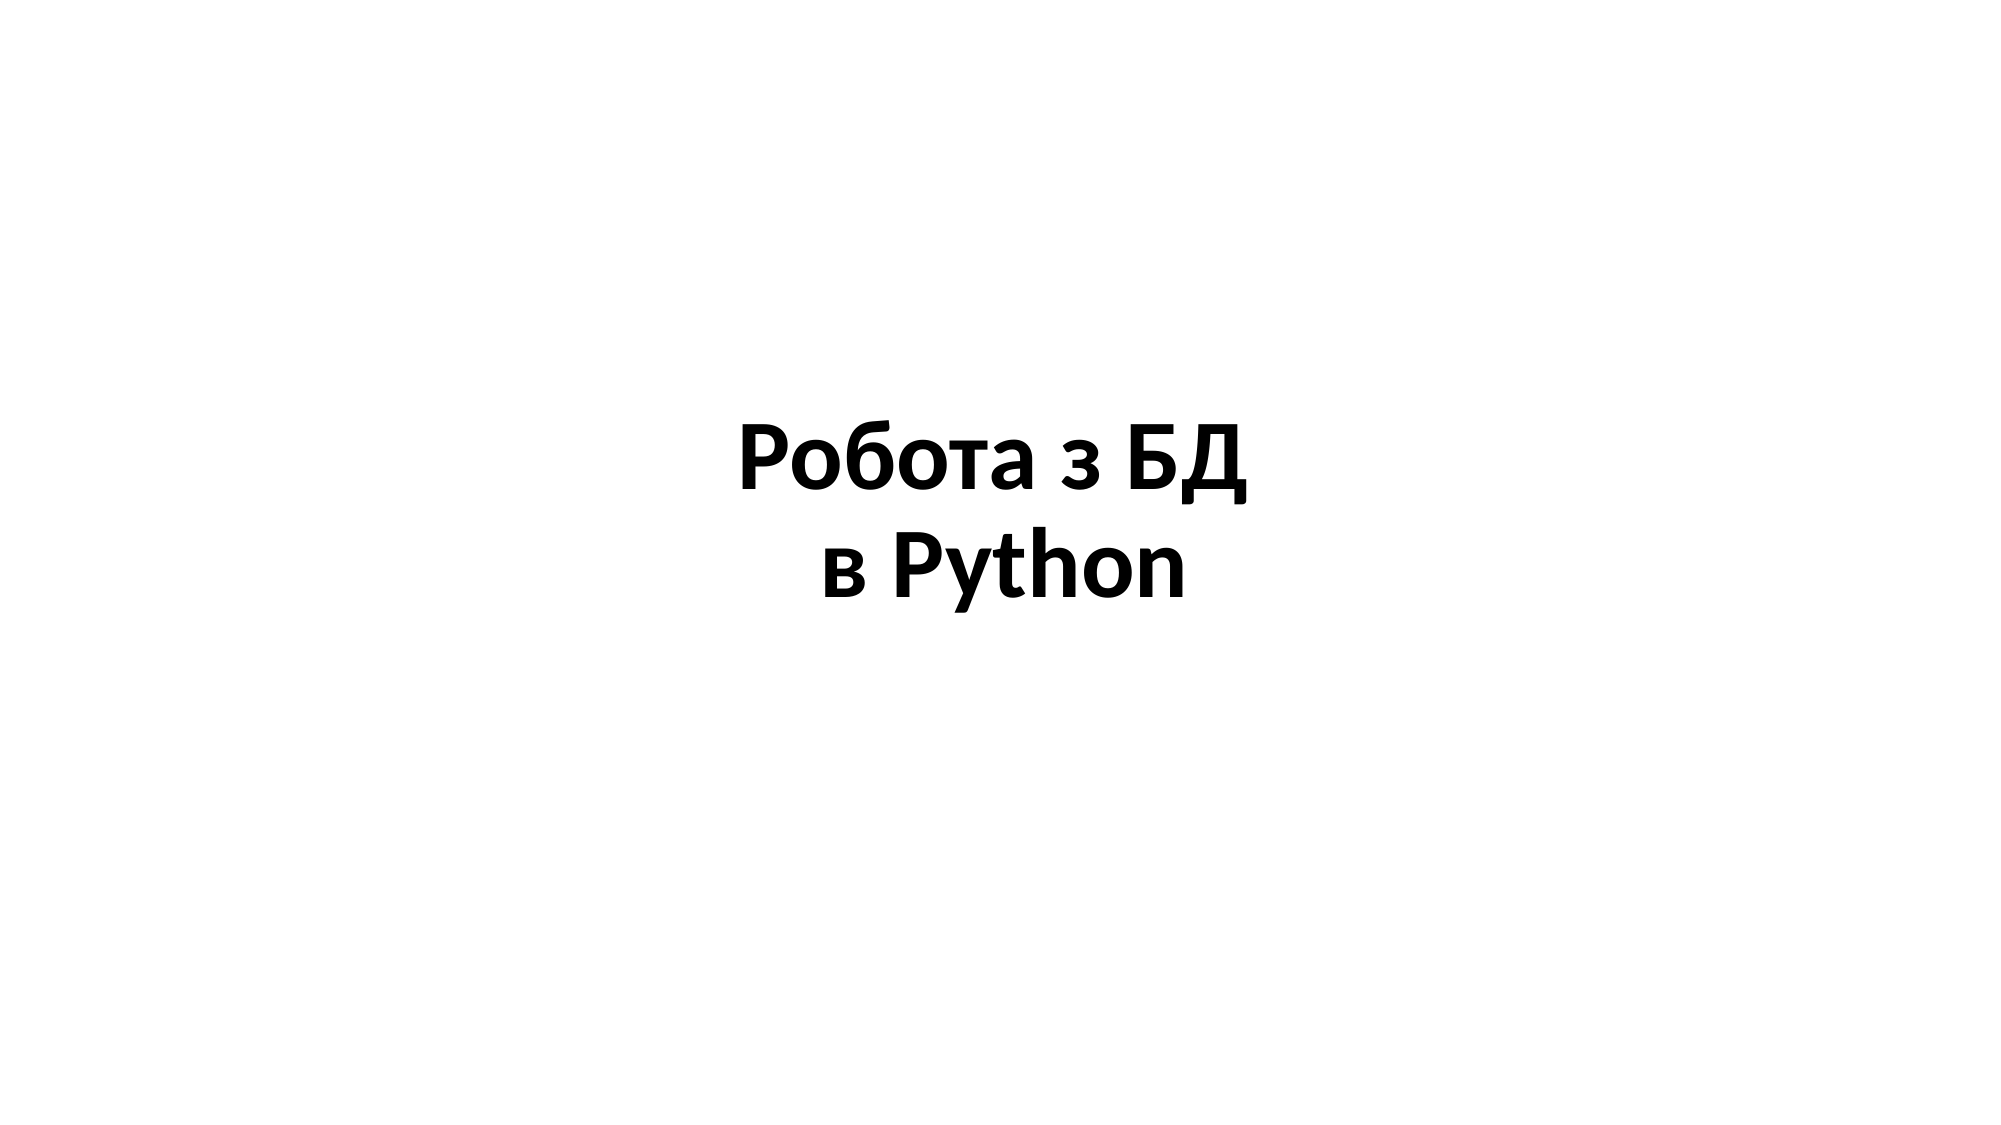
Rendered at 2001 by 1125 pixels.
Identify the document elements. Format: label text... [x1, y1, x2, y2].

title Робота з БД в Python [397, 422, 1612, 600]
